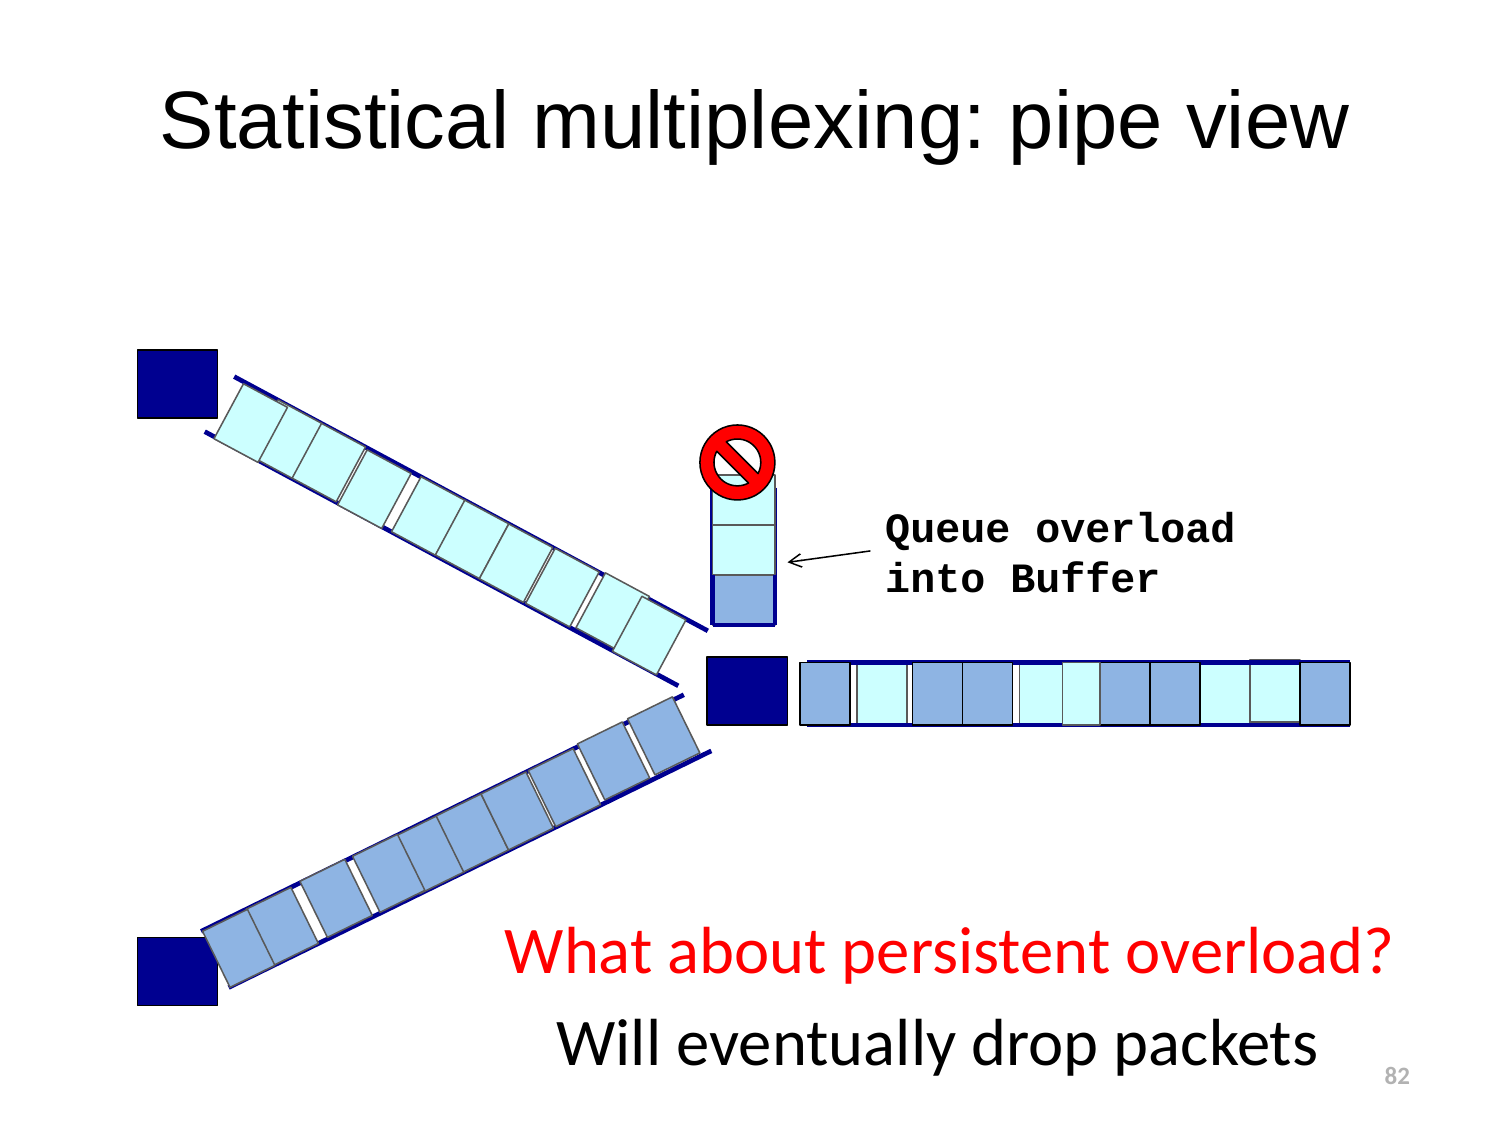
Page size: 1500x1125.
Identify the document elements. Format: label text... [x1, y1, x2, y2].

text_box [213, 383, 288, 463]
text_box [787, 551, 869, 563]
text_box [699, 424, 775, 485]
text_box [137, 350, 218, 419]
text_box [186, 807, 725, 873]
text_box [137, 937, 218, 1006]
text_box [712, 474, 1351, 726]
text_box [202, 909, 275, 988]
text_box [187, 497, 707, 565]
text_box Will eventually drop packets [387, 991, 1488, 1087]
slide_number 82 [1074, 1044, 1425, 1105]
text_box [612, 596, 686, 675]
title Statistical multiplexing: pipe view [75, 20, 1438, 213]
text_box What about persistent overload? [399, 899, 1500, 995]
text_box [627, 696, 700, 775]
